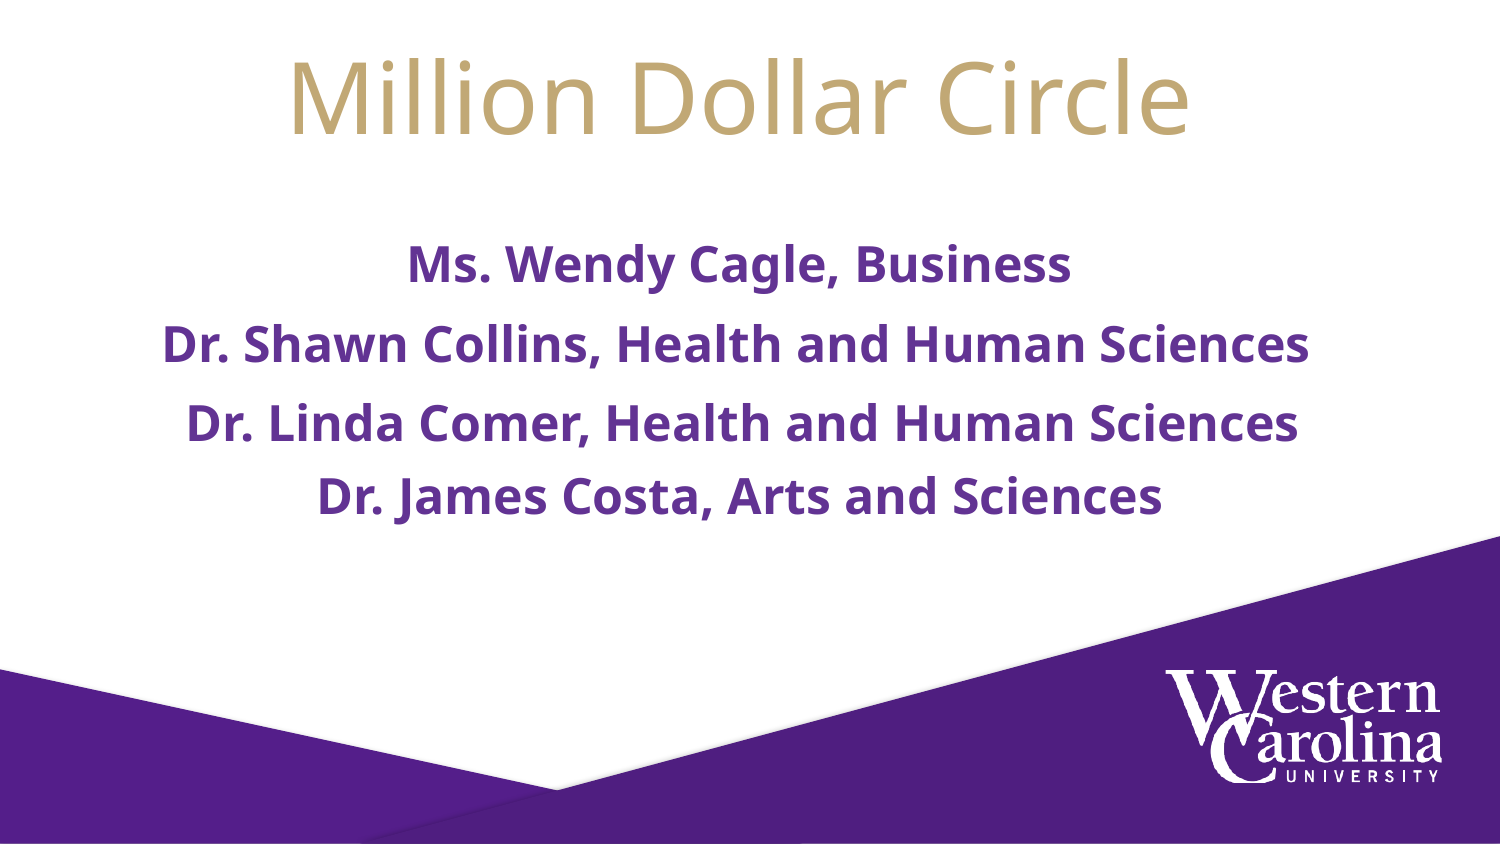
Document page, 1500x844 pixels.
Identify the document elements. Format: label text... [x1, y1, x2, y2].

text_box Ms. Wendy Cagle, Business [68, 225, 1411, 300]
text_box Dr. Shawn Collins, Health and Human Sciences [71, 304, 1414, 380]
text_box Dr. Linda Comer, Health and Human Sciences [71, 383, 1414, 459]
text_box Dr. James Costa, Arts and Sciences [68, 456, 1411, 532]
list Million Dollar Circle [68, 27, 1411, 167]
